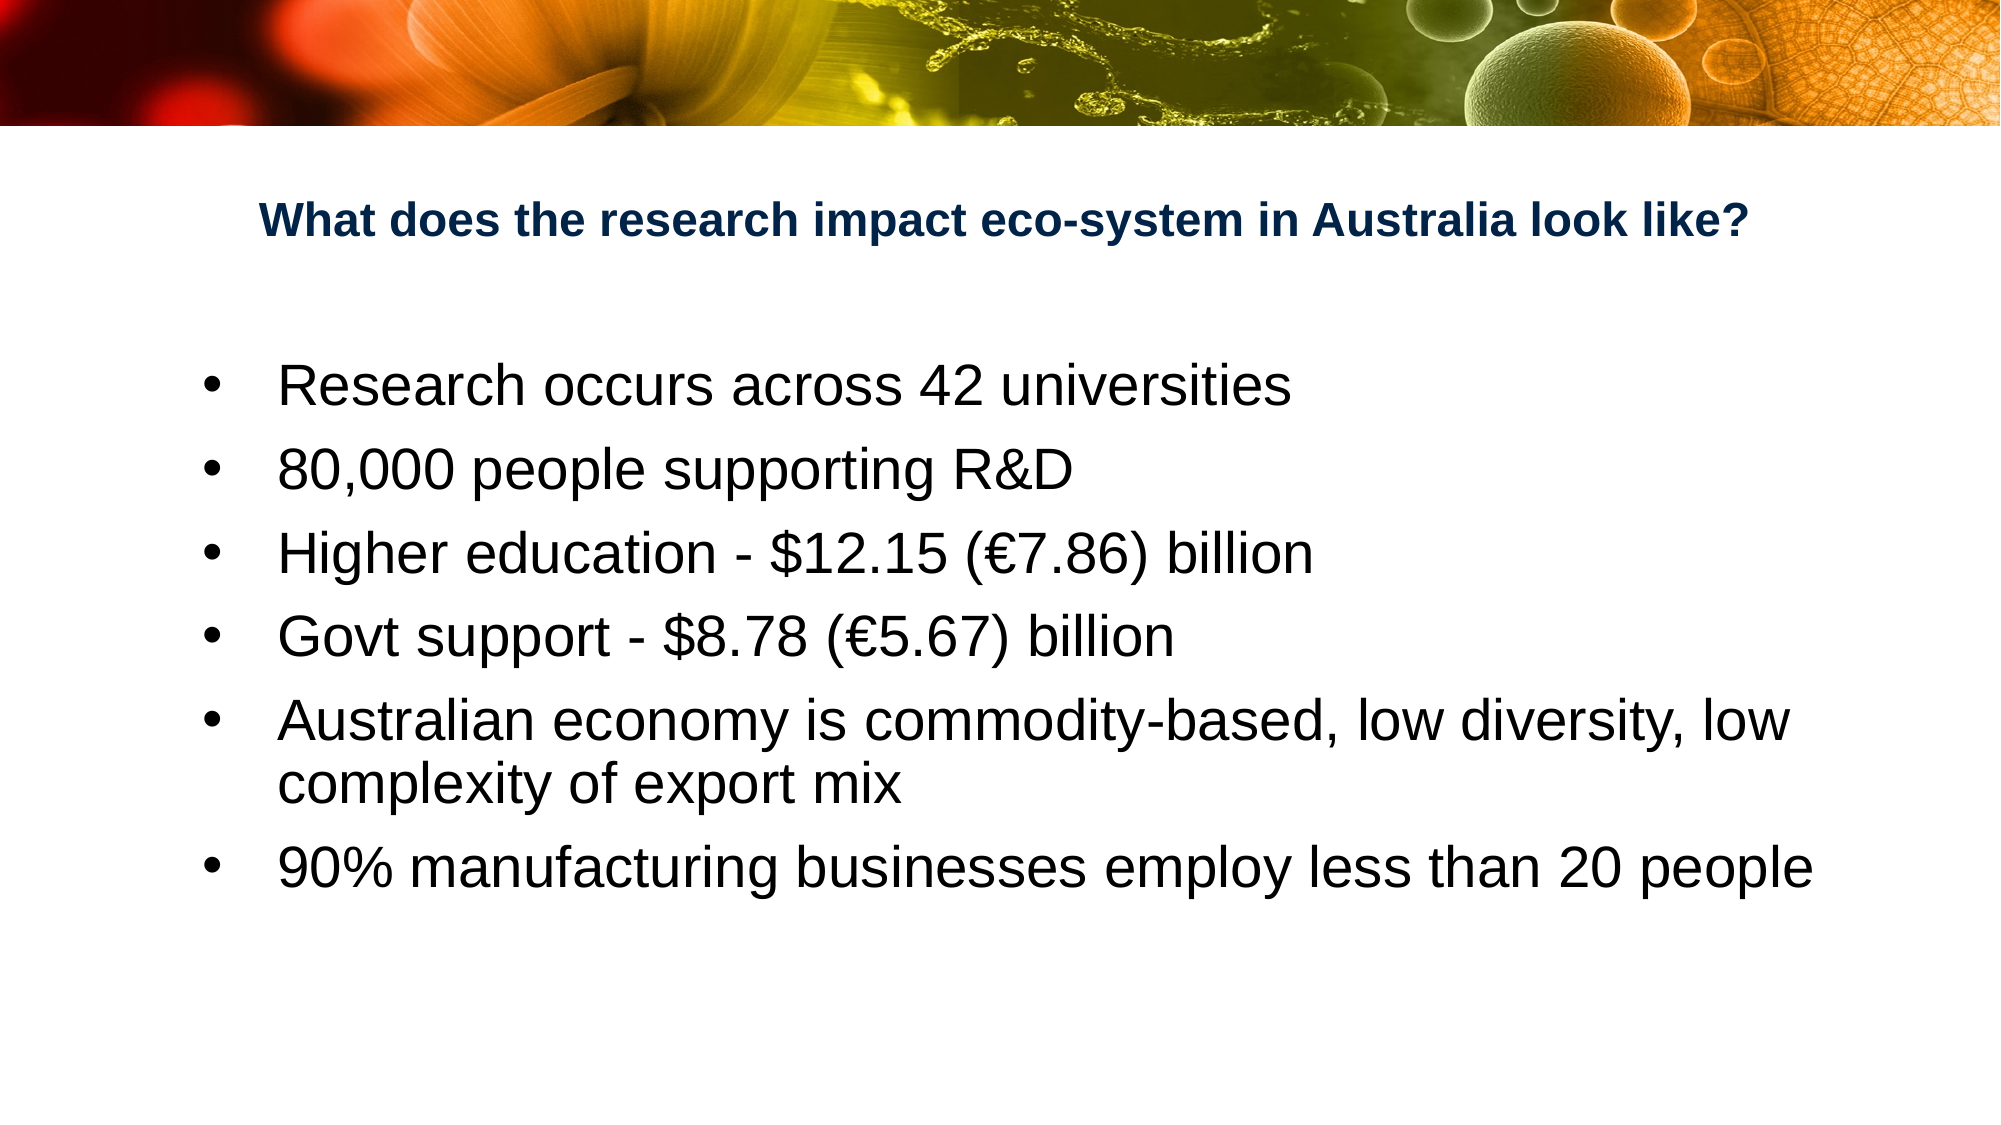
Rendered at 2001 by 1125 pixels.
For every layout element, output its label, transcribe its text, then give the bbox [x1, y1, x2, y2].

picture [0, 0, 2000, 126]
title What does the research impact eco-system in Australia look like? [187, 172, 1825, 271]
list Research occurs across 42 universities 80,000 people supporting R&D Higher education - $12.15 (€7.86) billion Govt support - $8.78 (€5.67) billion Australian economy is commodity-based, low diversity, low complexity of export mix 90% manufacturing businesses employ less than 20 people [187, 348, 1857, 1092]
